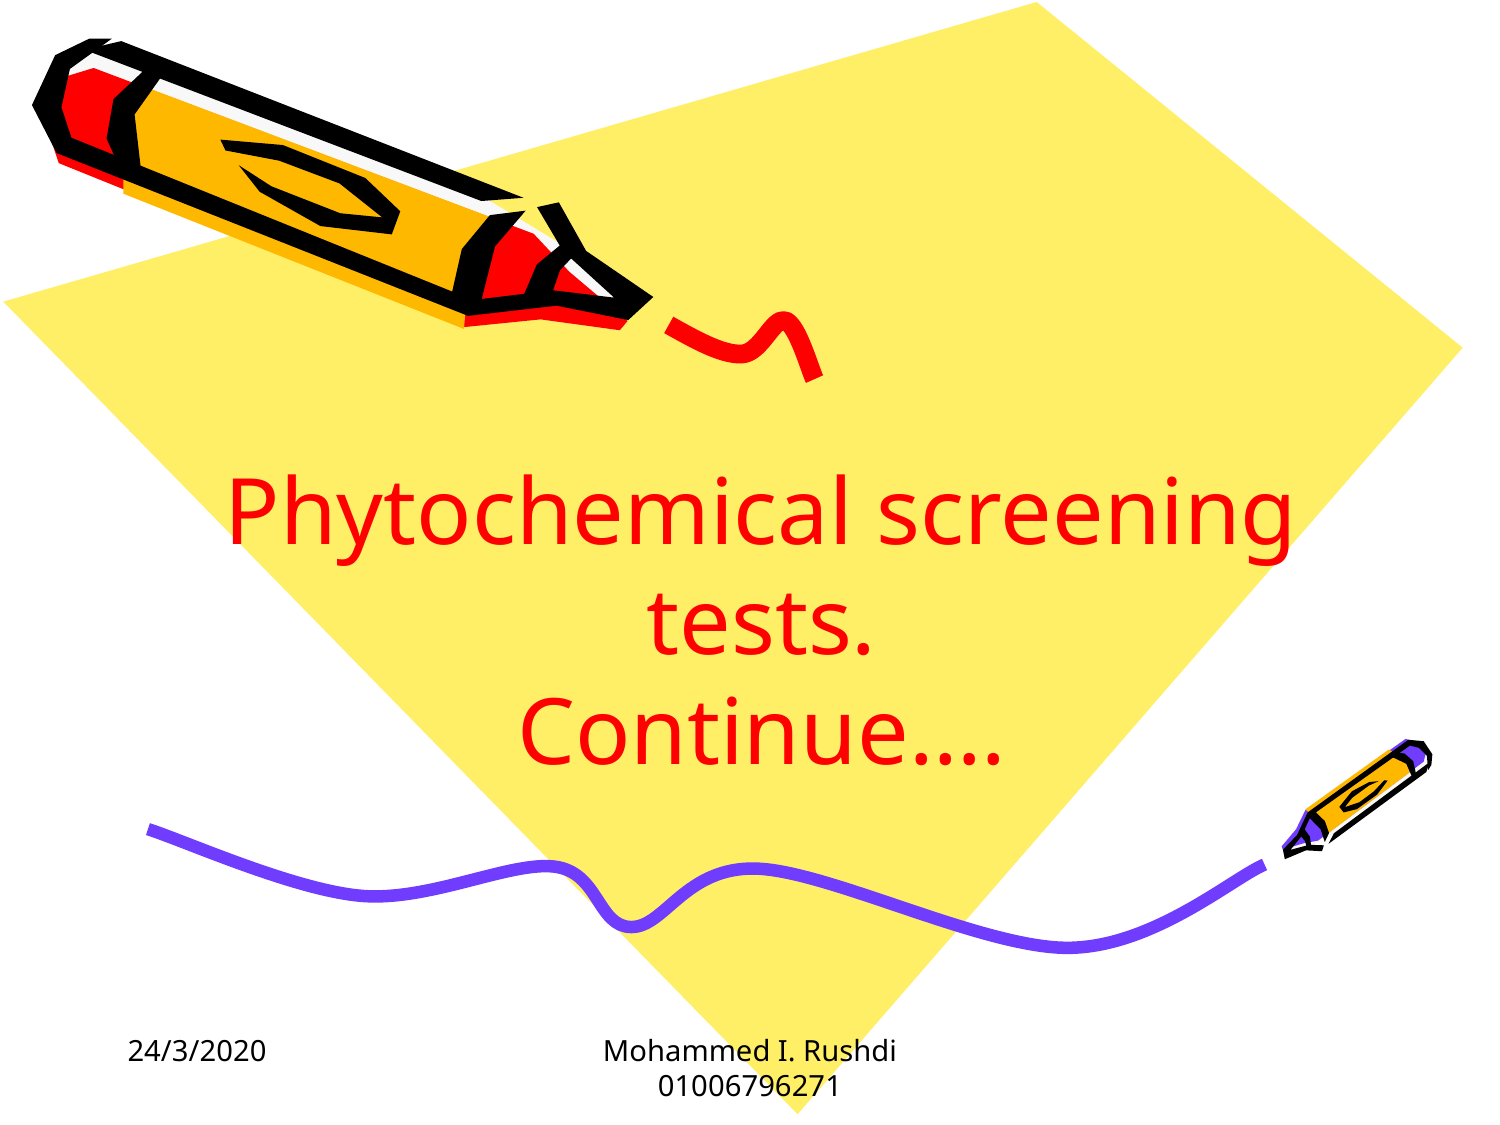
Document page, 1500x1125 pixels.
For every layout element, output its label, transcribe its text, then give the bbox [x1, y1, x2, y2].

footer Mohammed I. Rushdi 01006796271 [512, 1024, 988, 1101]
text_box Phytochemical screening tests. Continue…. [140, 445, 1383, 790]
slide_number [112, 1024, 426, 1101]
